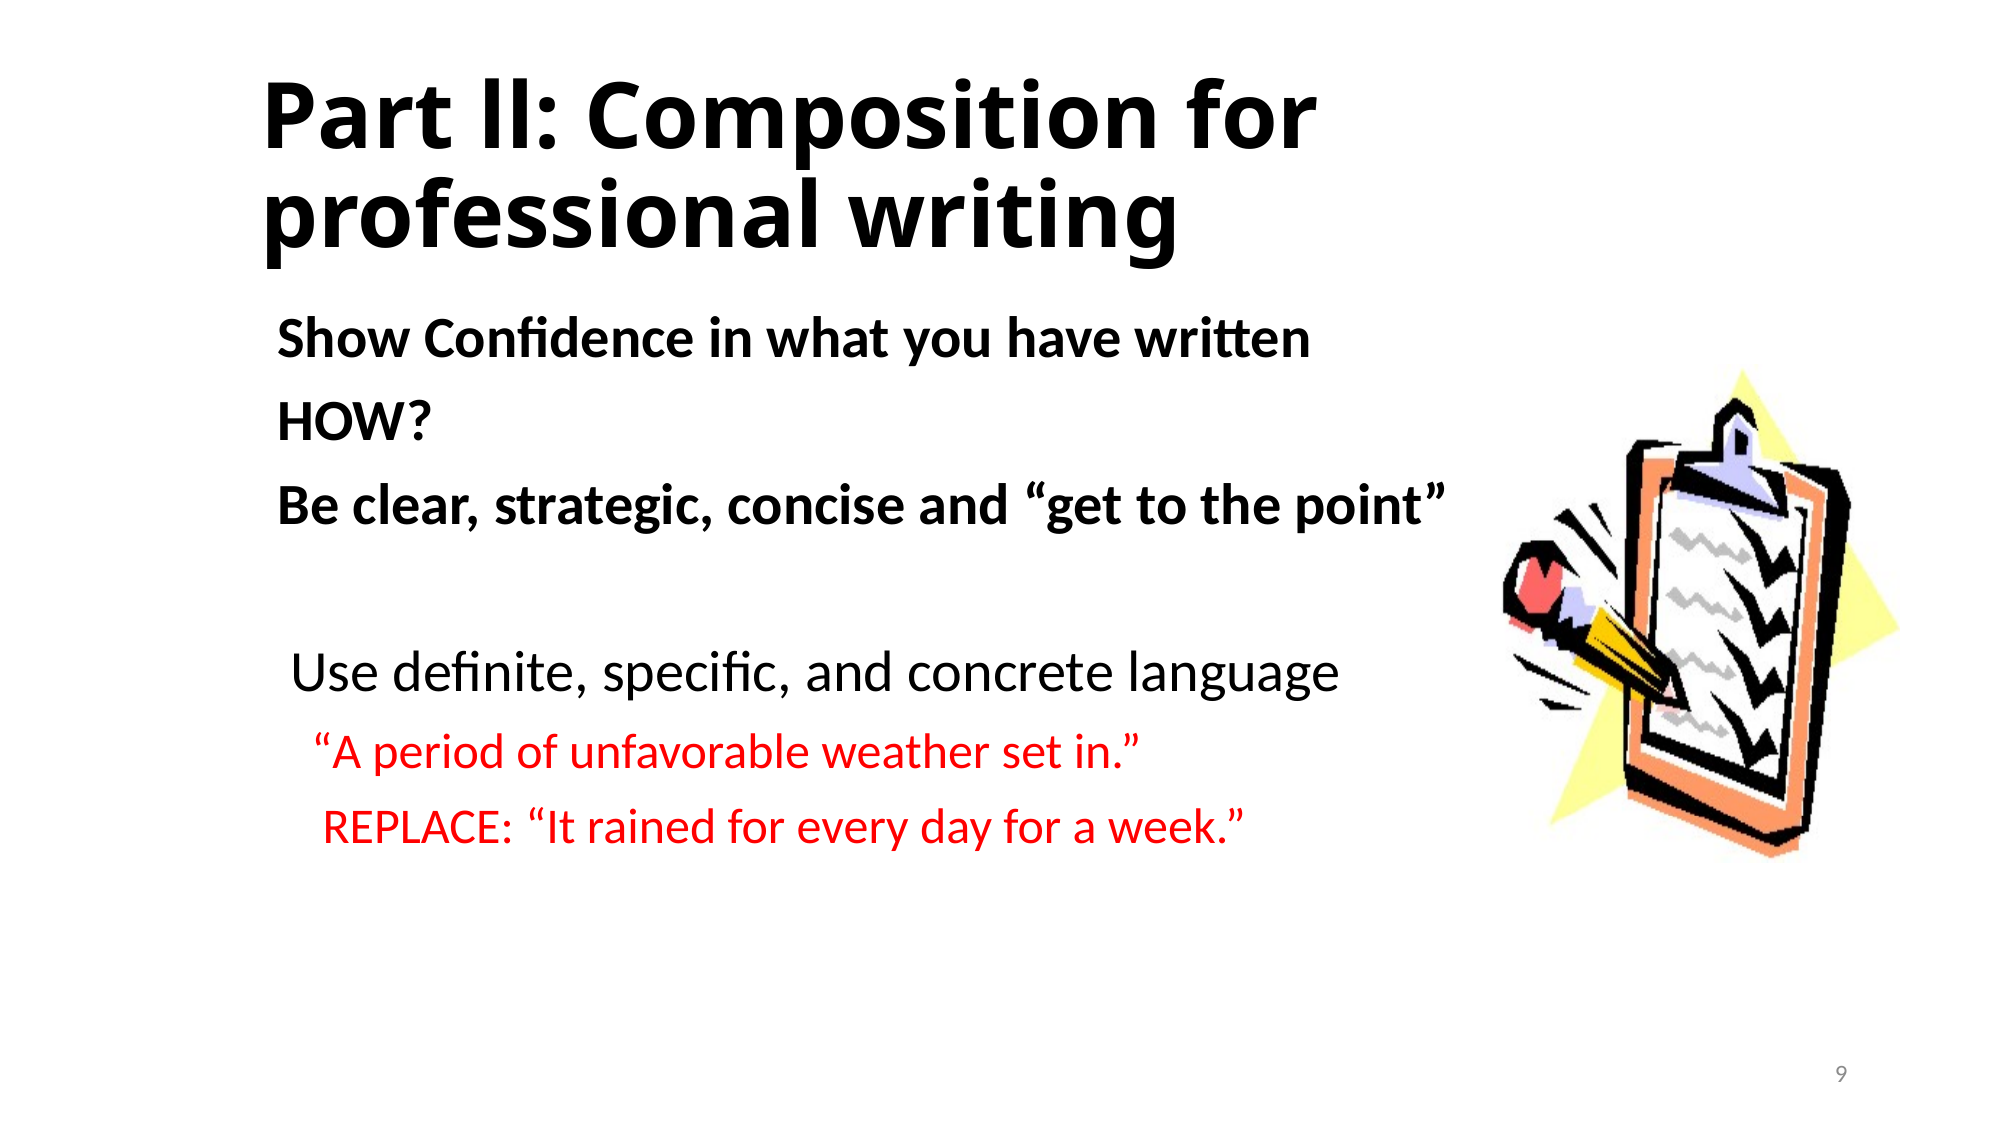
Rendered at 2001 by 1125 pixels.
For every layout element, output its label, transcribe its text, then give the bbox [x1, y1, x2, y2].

picture [1499, 364, 1900, 863]
title Part ll: Composition for professional writing [245, 59, 1871, 278]
list Show Confidence in what you have written HOW? Be clear, strategic, concise and “get to the point” Use definite, specific, and concrete language “A period of unfavorable weather set in.” REPLACE: “It rained for every day for a week.” [262, 299, 1675, 1014]
slide_number 9 [1412, 1042, 1863, 1103]
